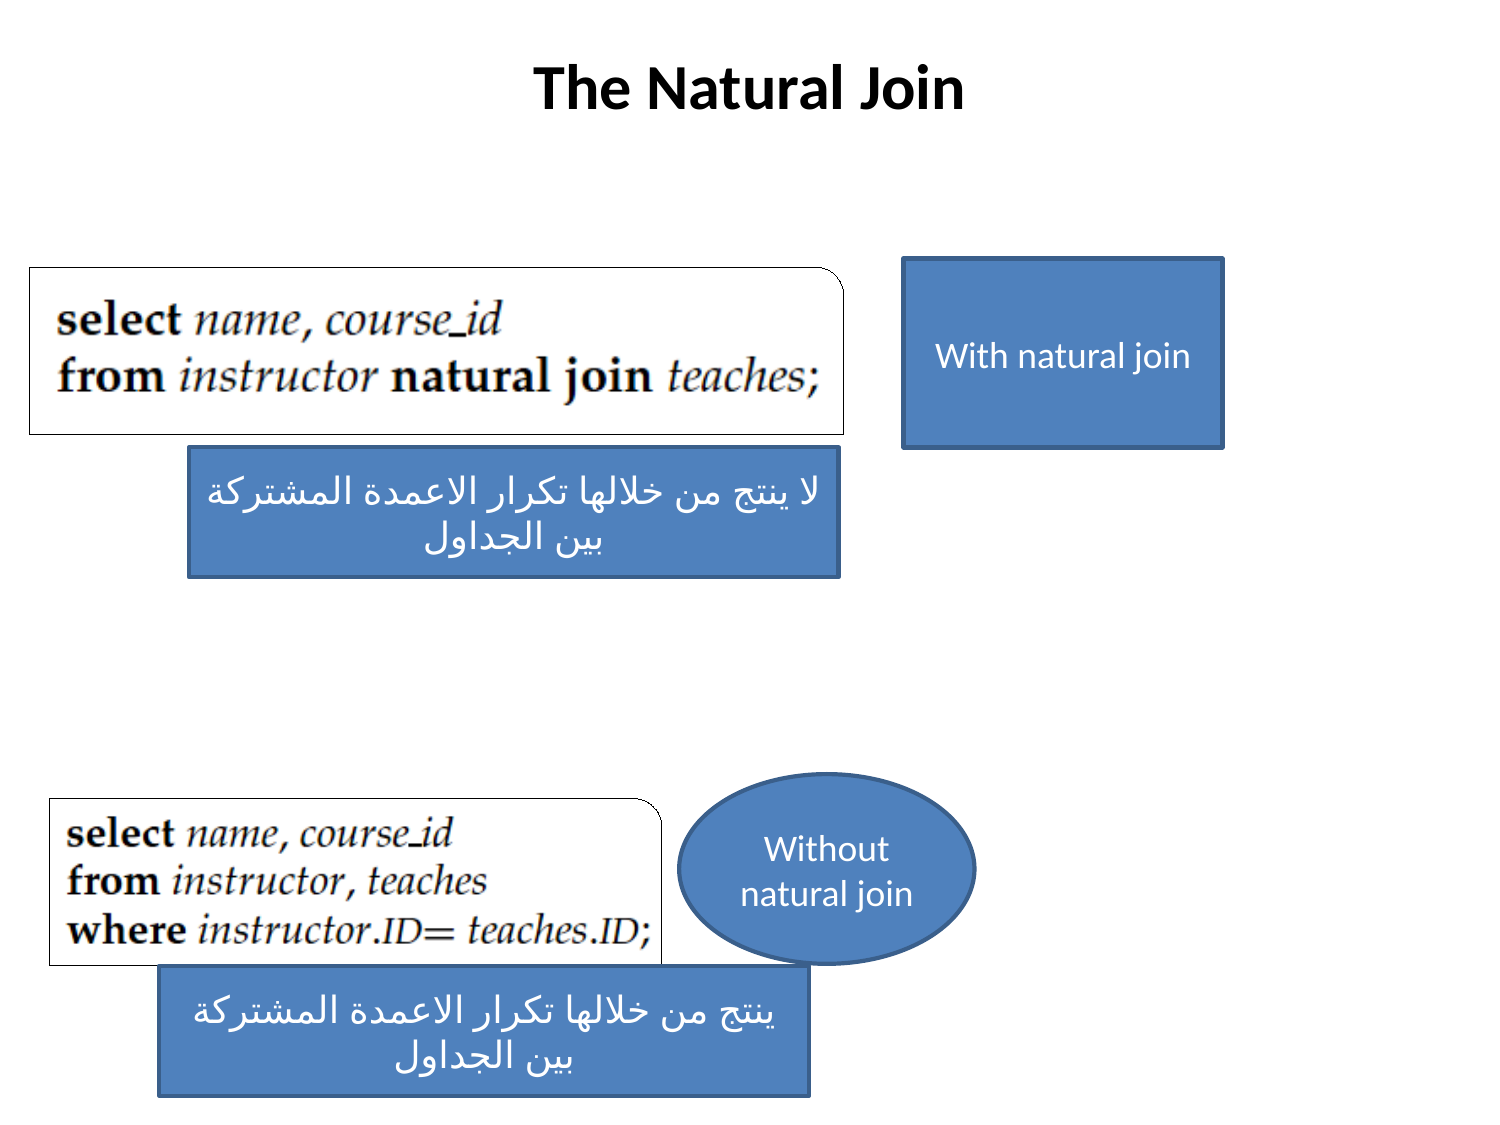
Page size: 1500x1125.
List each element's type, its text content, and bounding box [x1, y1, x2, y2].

picture [48, 798, 663, 966]
text_box ينتج من خلالها تكرار الاعمدة المشتركة بين الجداول [157, 964, 811, 1098]
title The Natural Join [75, 37, 1425, 130]
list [29, 266, 844, 435]
text_box لا ينتج من خلالها تكرار الاعمدة المشتركة بين الجداول [187, 445, 841, 579]
text_box With natural join [901, 256, 1225, 450]
text_box Without natural join [677, 771, 977, 966]
